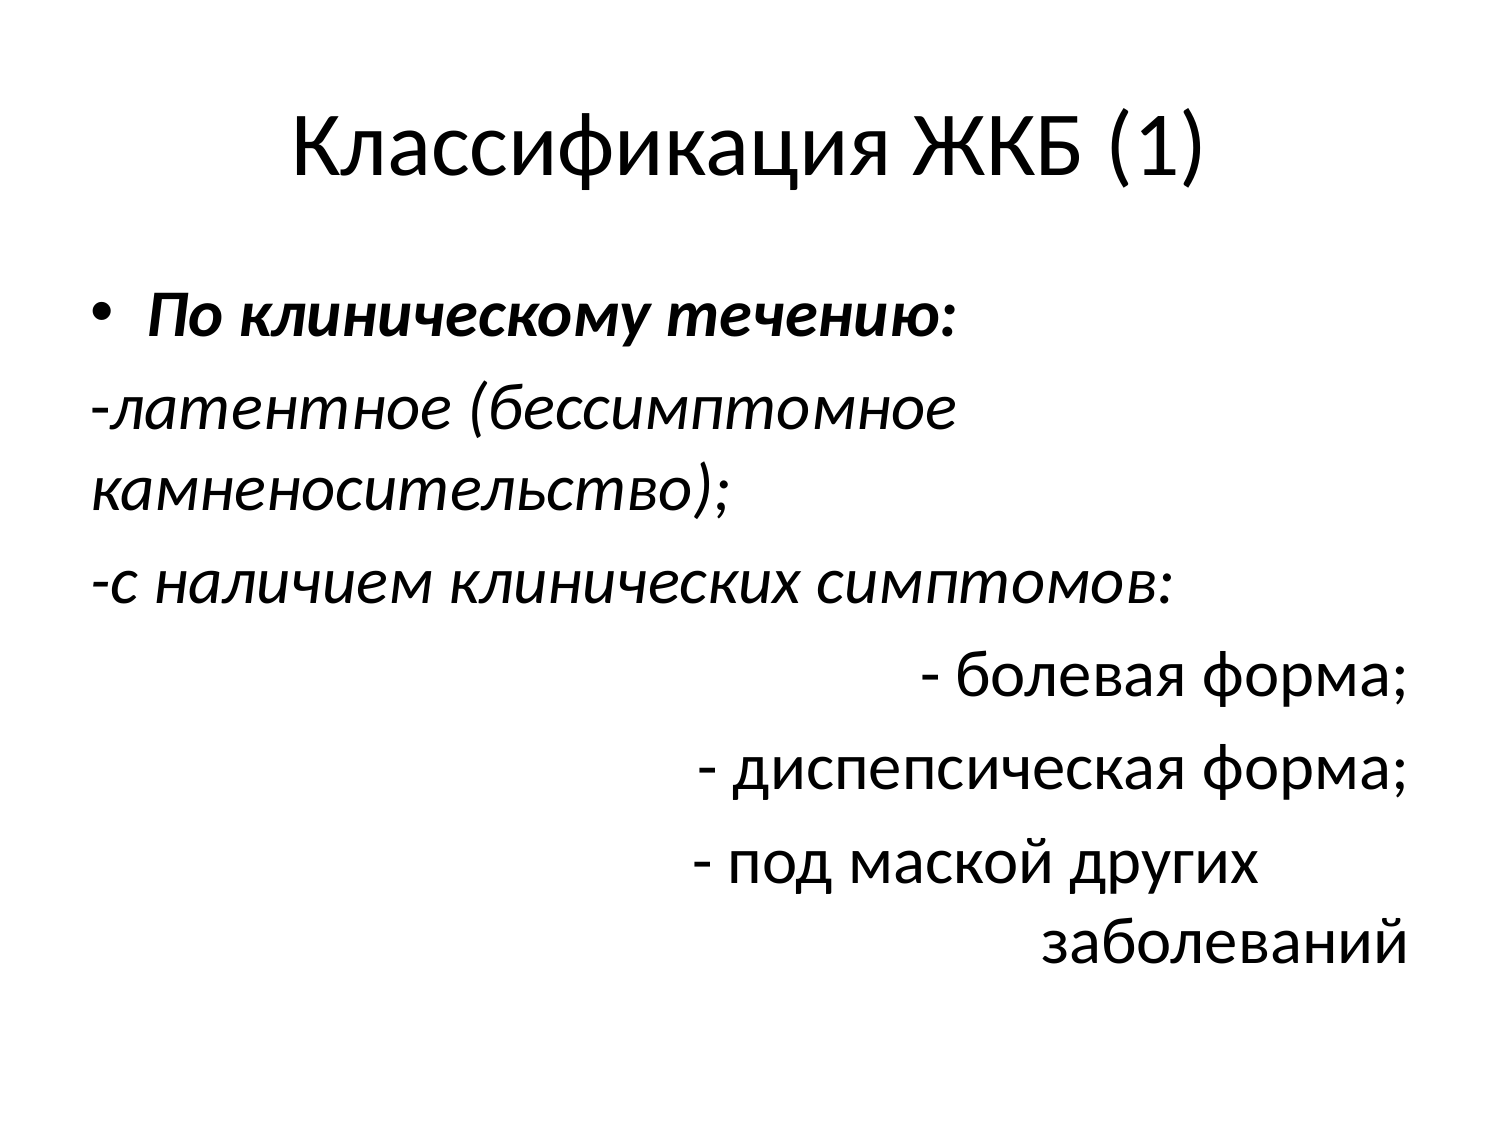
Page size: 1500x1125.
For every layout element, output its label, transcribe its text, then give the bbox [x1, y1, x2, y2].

list По клиническому течению: -латентное (бессимптомное камненосительство); -с наличием клинических симптомов: - болевая форма; - диспепсическая форма; - под маской других заболеваний [75, 262, 1425, 1005]
title Классификация ЖКБ (1) [75, 45, 1425, 233]
